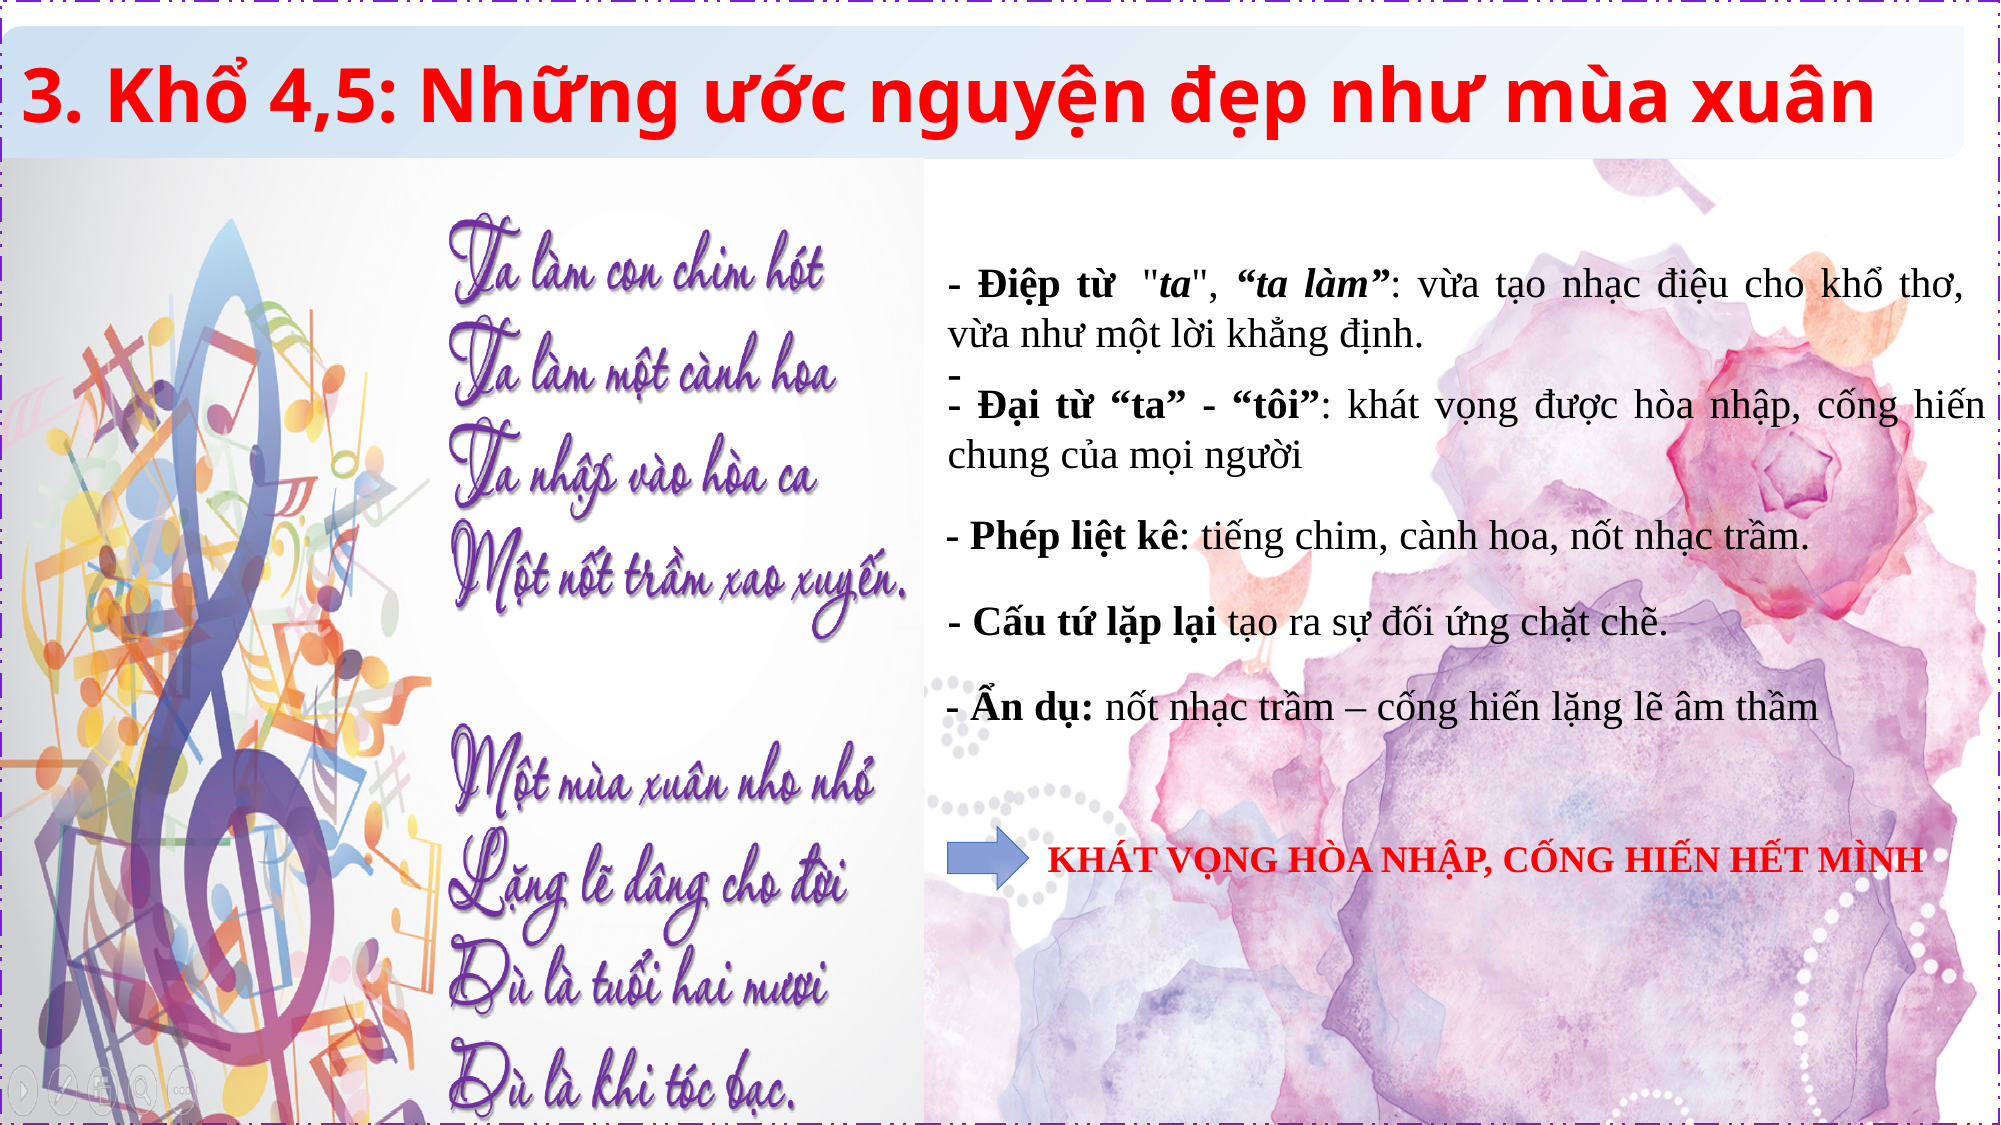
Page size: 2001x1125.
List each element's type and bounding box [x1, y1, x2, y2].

picture [0, 158, 924, 1125]
text_box [0, 0, 2000, 1125]
